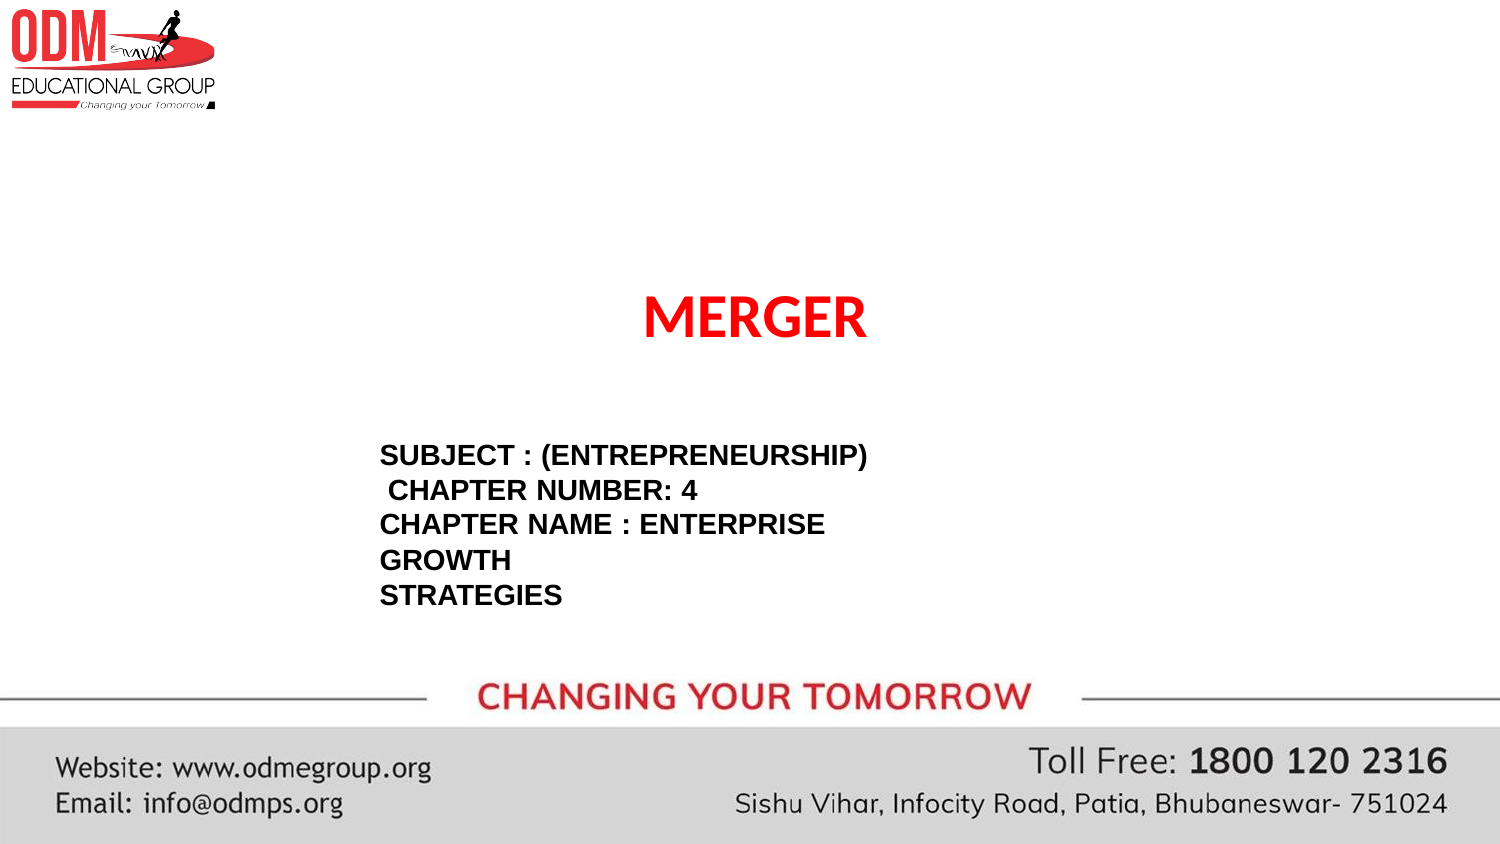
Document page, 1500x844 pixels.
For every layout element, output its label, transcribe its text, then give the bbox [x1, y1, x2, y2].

picture [0, 674, 1500, 844]
text_box SUBJECT : (ENTREPRENEURSHIP) CHAPTER NUMBER: 4 CHAPTER NAME : ENTERPRISE GROWTH STRATEGIES [377, 433, 971, 611]
title MERGER [640, 272, 871, 416]
picture [12, 9, 215, 110]
